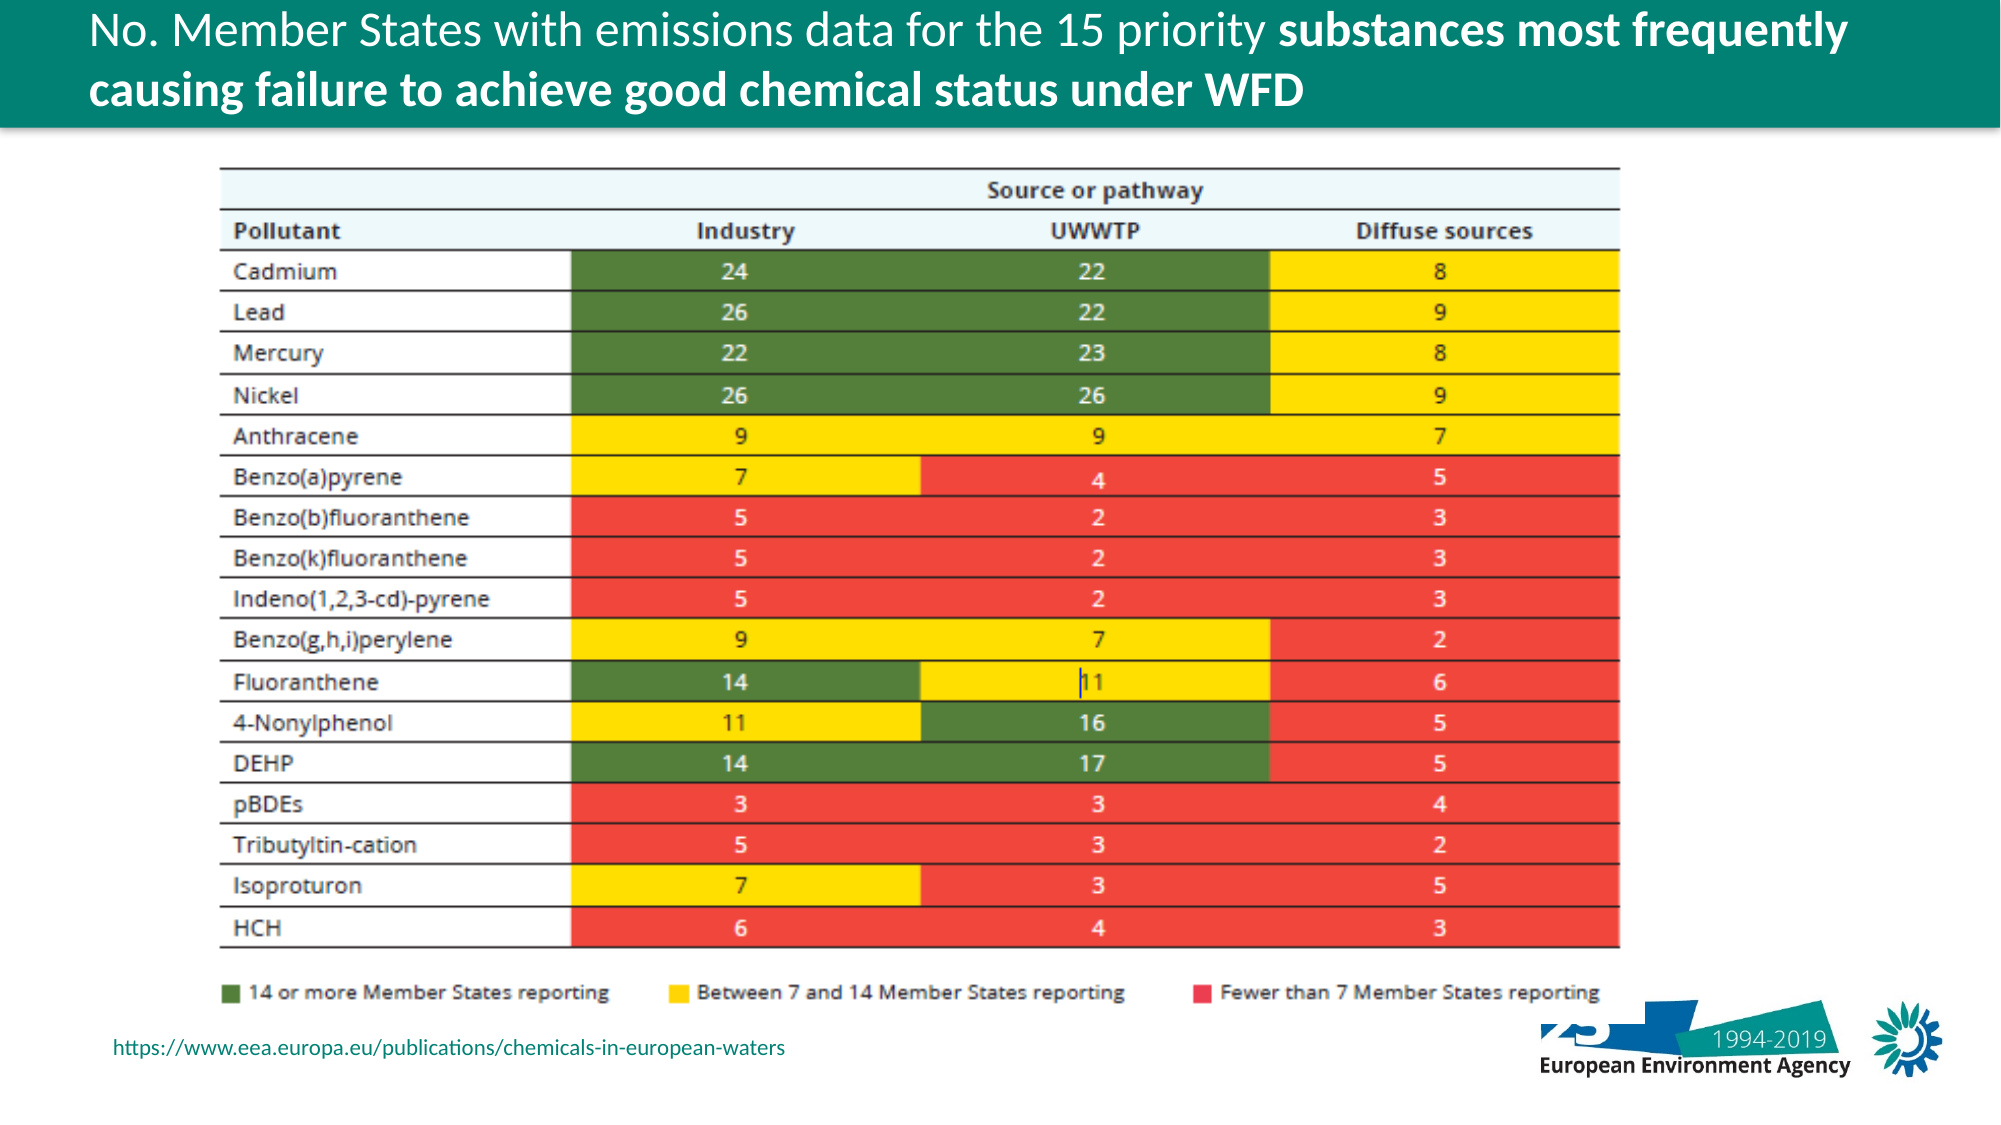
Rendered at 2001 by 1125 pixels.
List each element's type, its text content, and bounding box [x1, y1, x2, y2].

picture [1525, 995, 1960, 1091]
list https://www.eea.europa.eu/publications/chemicals-in-european-waters [98, 1025, 919, 1064]
list No. Member States with emissions data for the 15 priority substances most frequently causing failure to achieve good chemical status under WFD [74, 0, 1919, 101]
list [202, 153, 1645, 1024]
